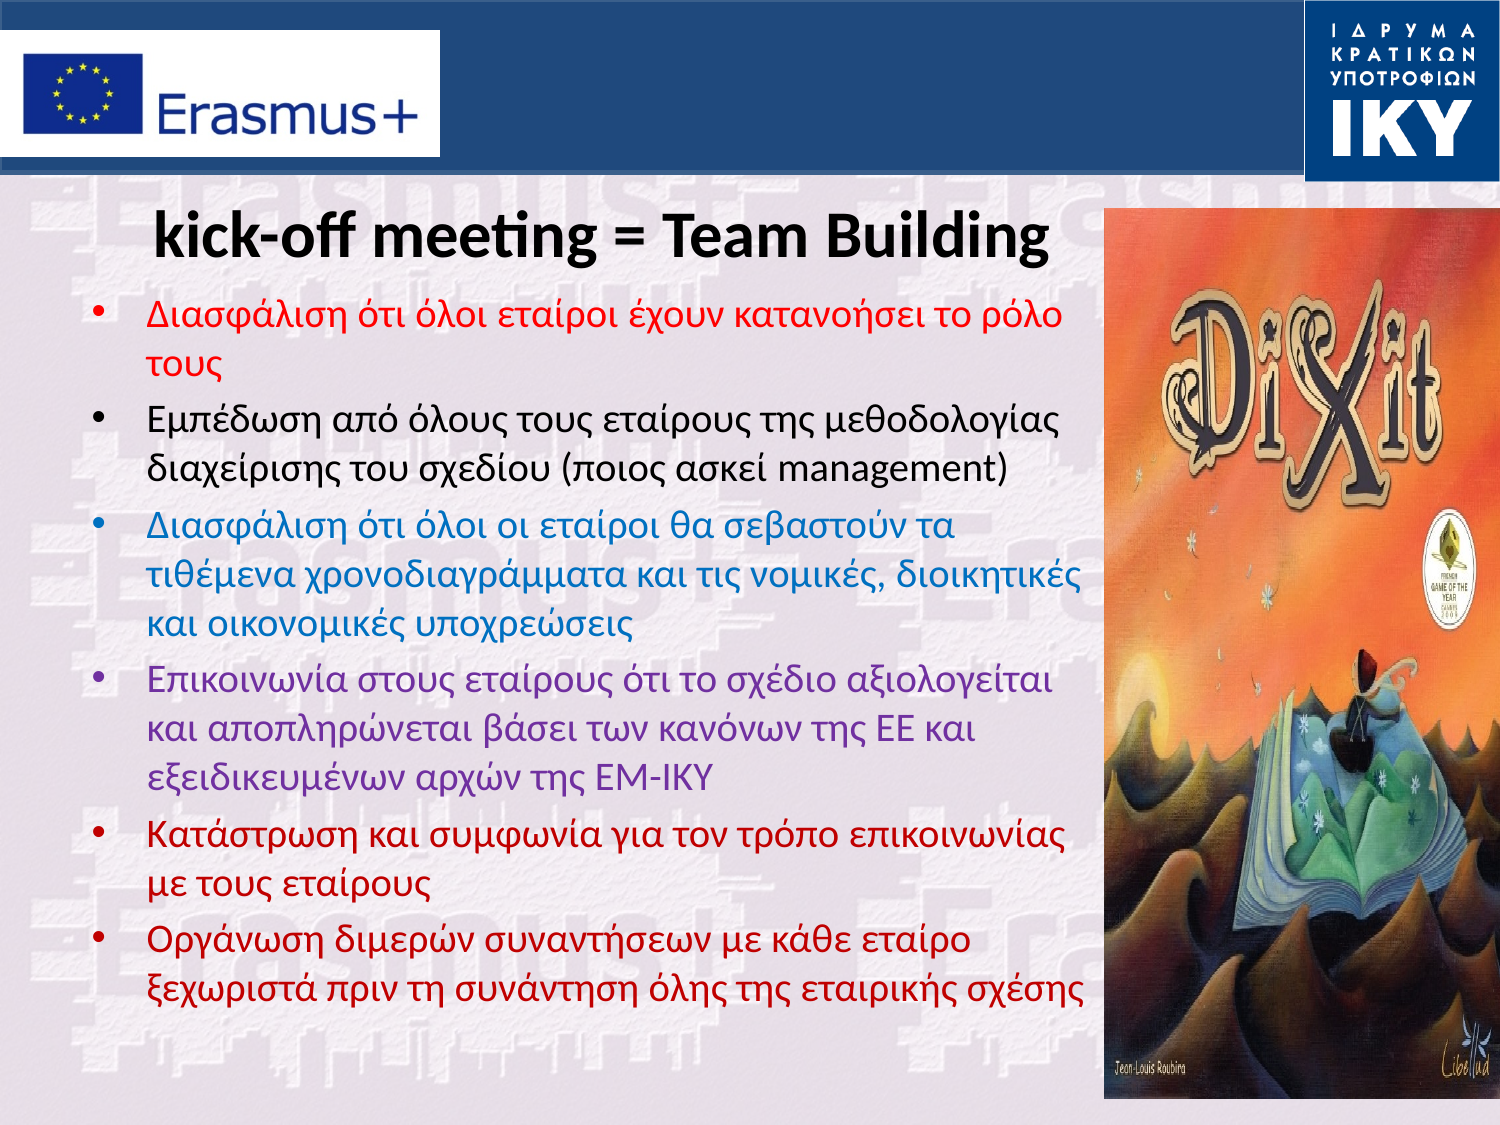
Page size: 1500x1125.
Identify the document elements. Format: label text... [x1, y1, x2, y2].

picture [1304, 0, 1500, 183]
list Διασφάλιση ότι όλοι εταίροι έχουν κατανοήσει το ρόλο τους Εμπέδωση από όλους τους εταίρους της μεθοδολογίας διαχείρισης του σχεδίου (ποιος ασκεί management) Διασφάλιση ότι όλοι οι εταίροι θα σεβαστούν τα τιθέμενα χρονοδιαγράμματα και τις νομικές, διοικητικές και οικονομικές υποχρεώσεις Επικοινωνία στους εταίρους ότι το σχέδιο αξιολογείται και αποπληρώνεται βάσει των κανόνων της ΕΕ και εξειδικευμένων αρχών της ΕΜ-ΙΚΥ Κατάστρωση και συμφωνία για τον τρόπο επικοινωνίας με τους εταίρους Οργάνωση διμερών συναντήσεων με κάθε εταίρο ξεχωριστά πριν τη συνάντηση όλης της εταιρικής σχέσης [76, 278, 1099, 1036]
title kick-off meeting = Team Building [76, 184, 1128, 277]
picture [1104, 207, 1500, 1099]
text_box [0, 0, 1302, 175]
picture [0, 30, 440, 157]
